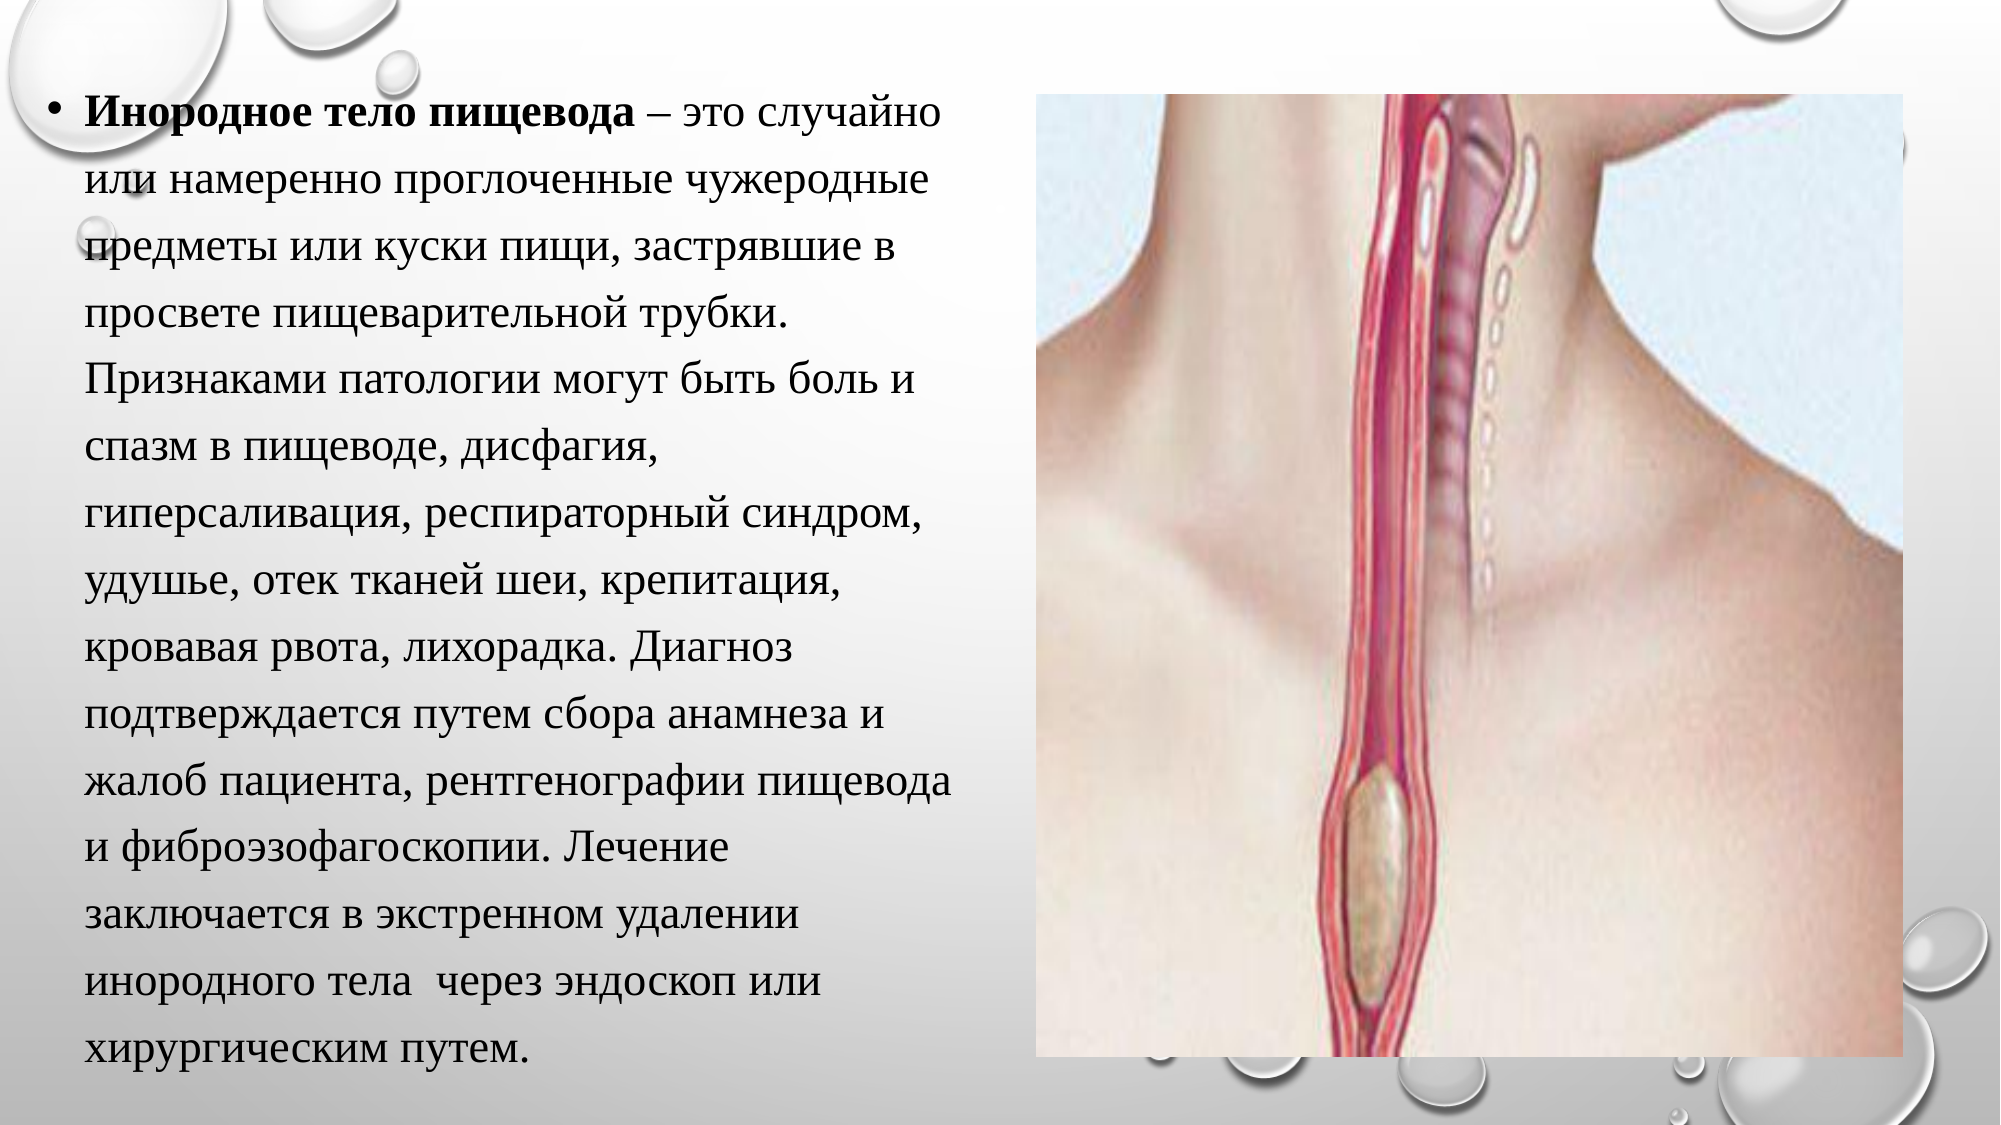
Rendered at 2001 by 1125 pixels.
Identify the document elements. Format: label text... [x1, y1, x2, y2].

list Инородное тело пищевода – это случайно или намеренно проглоченные чужеродные предметы или куски пищи, застрявшие в просвете пищеварительной трубки. Признаками патологии могут быть боль и спазм в пищеводе, дисфагия, гиперсаливация, респираторный синдром, удушье, отек тканей шеи, крепитация, кровавая рвота, лихорадка. Диагноз подтверждается путем сбора анамнеза и жалоб пациента, рентгенографии пищевода и фиброэзофагоскопии. Лечение заключается в экстренном удалении инородного тела через эндоскоп или хирургическим путем. [31, 61, 978, 1085]
picture [0, 0, 2000, 1125]
